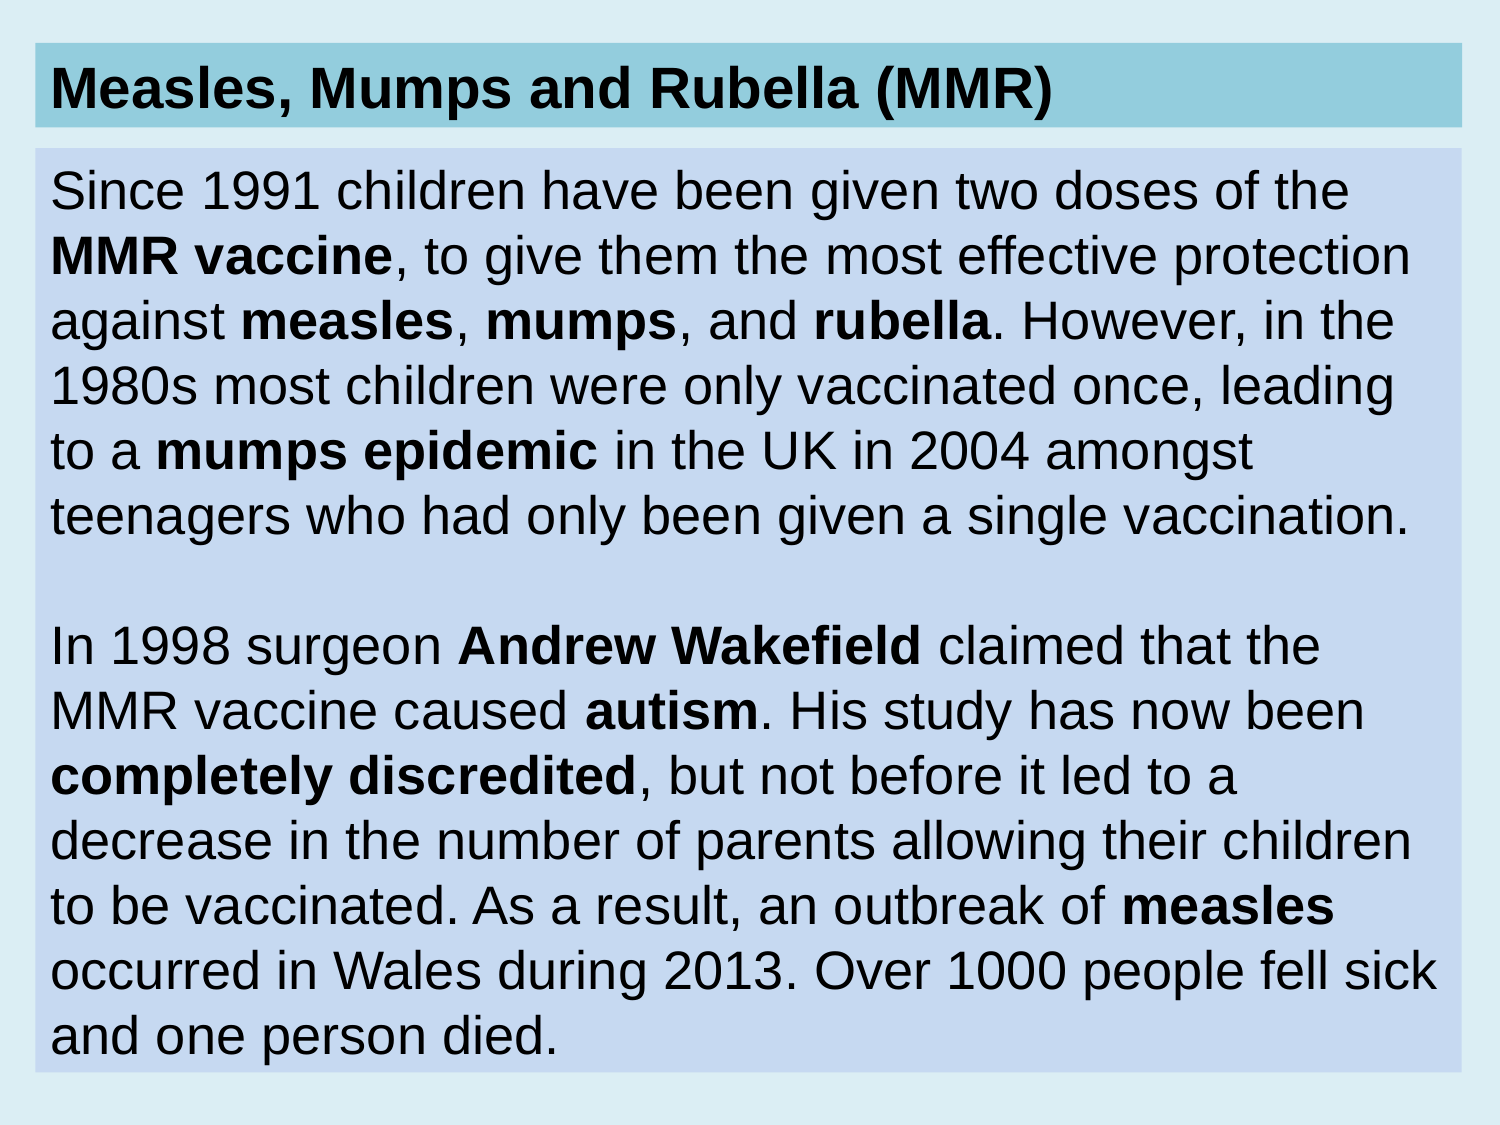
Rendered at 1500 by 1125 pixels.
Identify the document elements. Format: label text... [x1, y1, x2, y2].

text_box Since 1991 children have been given two doses of the MMR vaccine, to give them the most effective protection against measles, mumps, and rubella. However, in the 1980s most children were only vaccinated once, leading to a mumps epidemic in the UK in 2004 amongst teenagers who had only been given a single vaccination. In 1998 surgeon Andrew Wakefield claimed that the MMR vaccine caused autism. His study has now been completely discredited, but not before it led to a decrease in the number of parents allowing their children to be vaccinated. As a result, an outbreak of measles occurred in Wales during 2013. Over 1000 people fell sick and one person died. [35, 148, 1462, 1073]
text_box Measles, Mumps and Rubella (MMR) [35, 42, 1463, 128]
